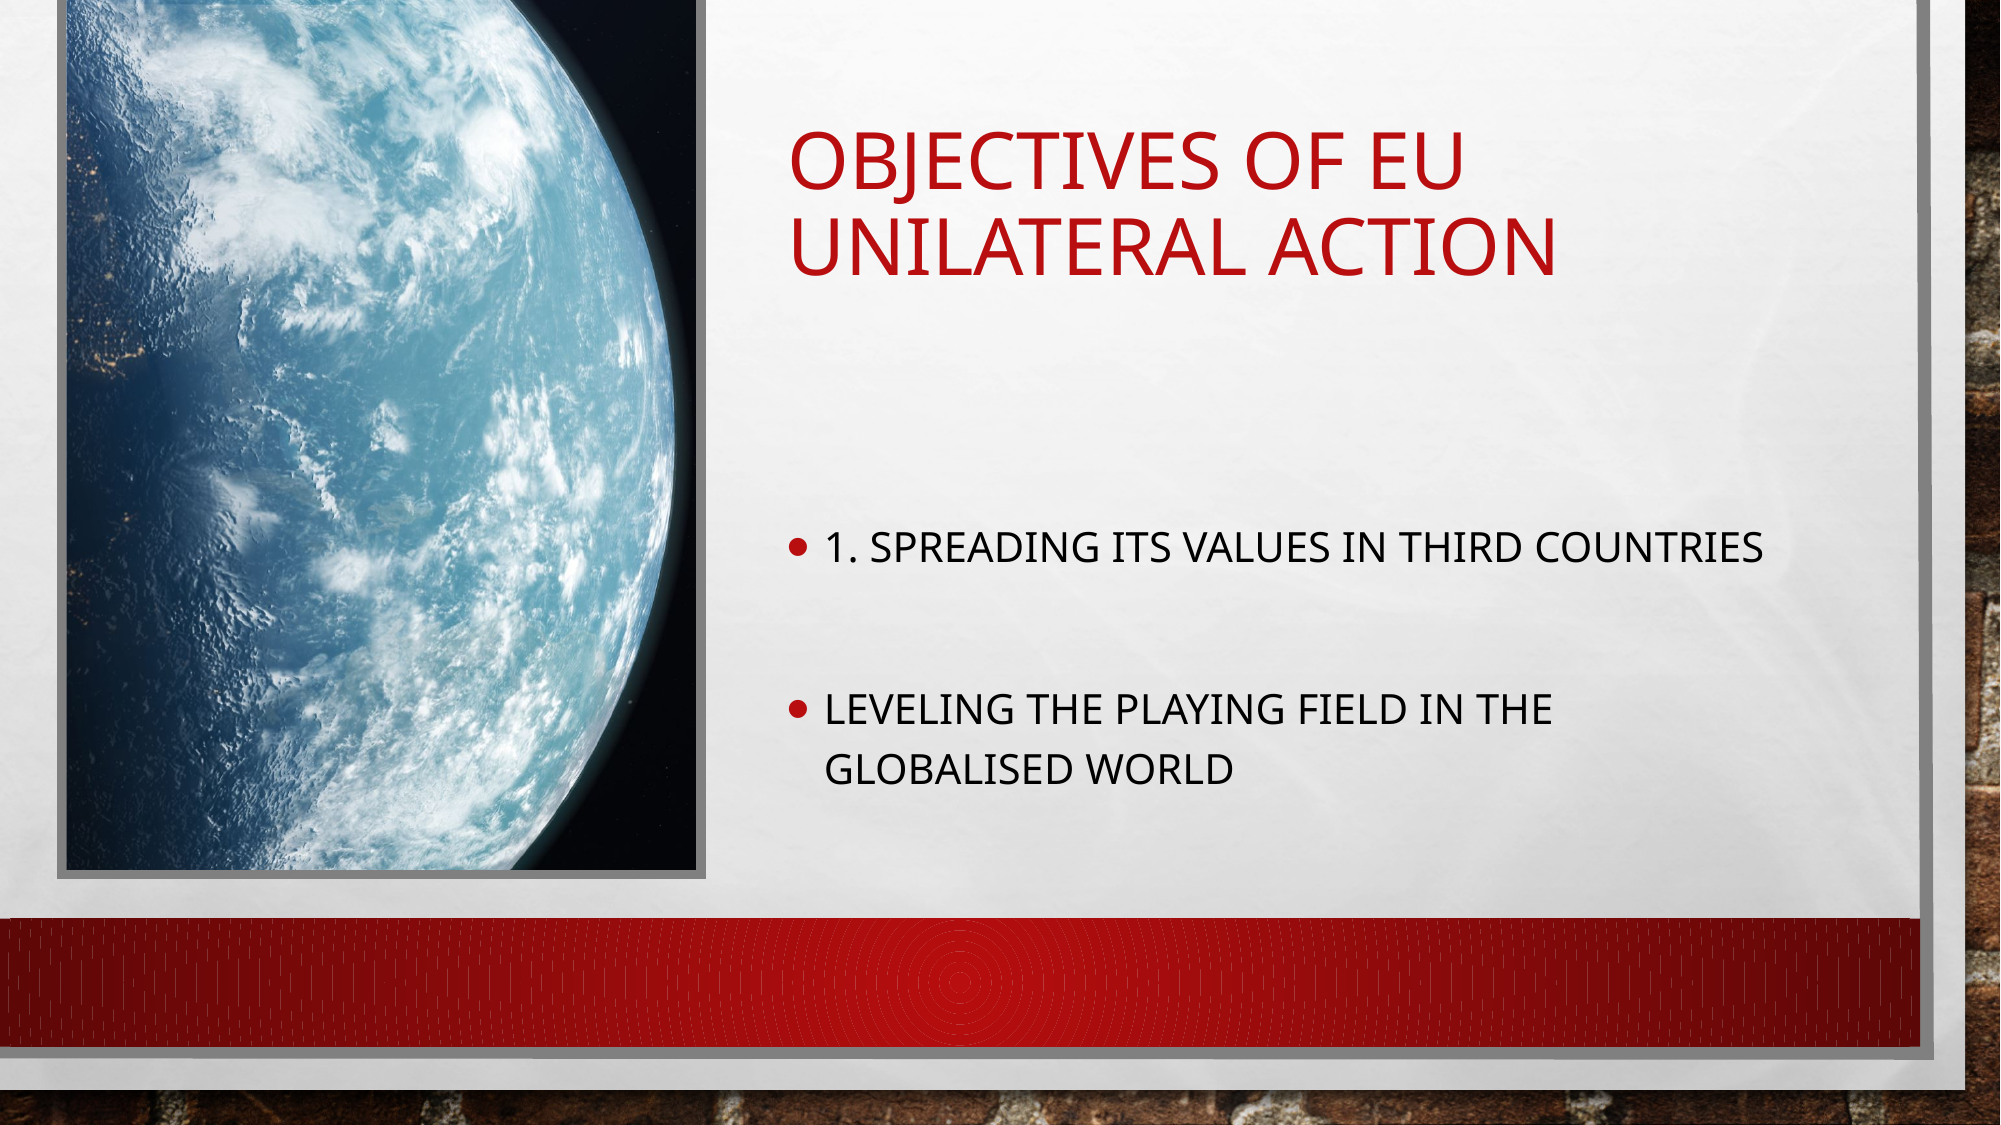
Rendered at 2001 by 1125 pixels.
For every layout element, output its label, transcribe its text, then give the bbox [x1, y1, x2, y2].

title Objectives of EU unilateral action [772, 112, 1818, 302]
list 1. spreading its values in third countries Leveling the playing field in the globalised world [771, 351, 1818, 882]
picture [0, 0, 2000, 1125]
picture [65, 0, 697, 870]
